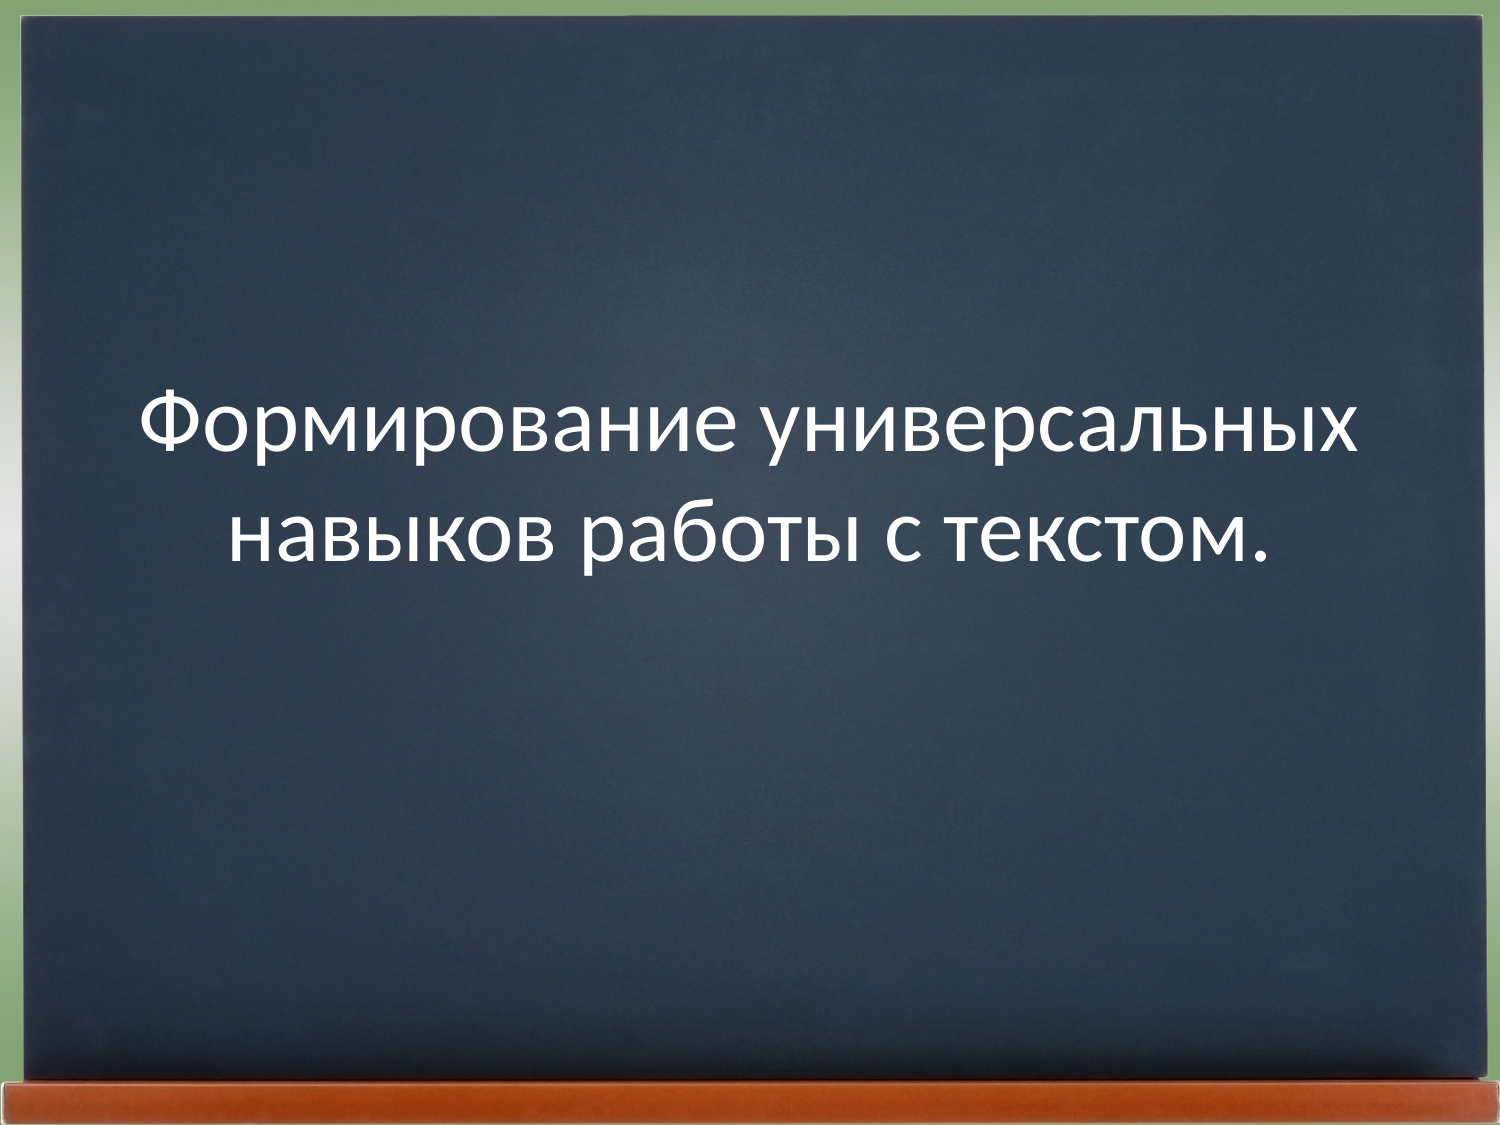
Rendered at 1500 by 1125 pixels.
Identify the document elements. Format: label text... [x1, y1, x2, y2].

picture [0, 0, 1500, 1125]
title Формирование универсальных навыков работы с текстом. [112, 349, 1388, 591]
